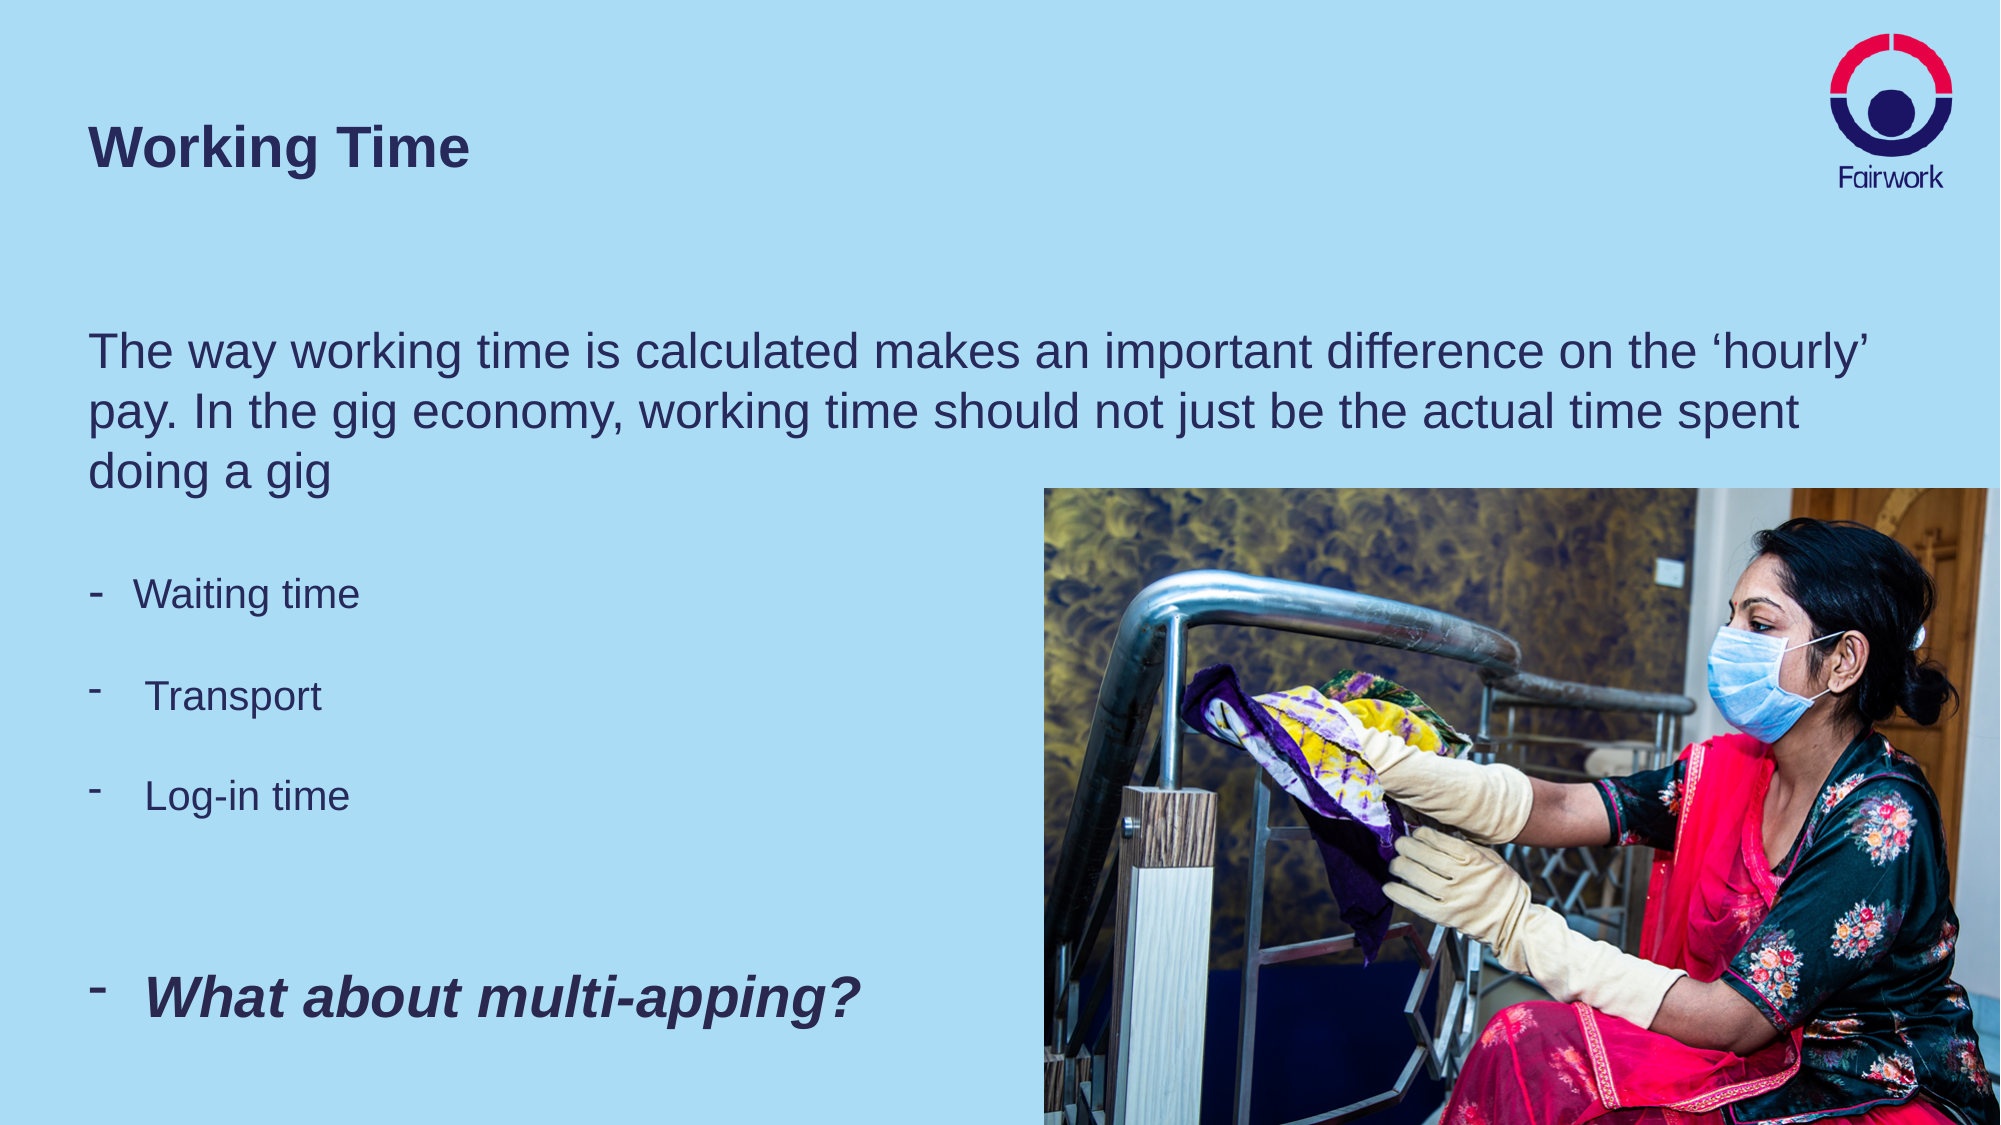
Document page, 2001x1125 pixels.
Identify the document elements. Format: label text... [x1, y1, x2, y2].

text_box Working Time The way working time is calculated makes an important difference on the ‘hourly’ pay. In the gig economy, working time should not just be the actual time spent doing a gig - Waiting time Transport ​ Log-in time What about multi-apping? [68, 88, 1932, 214]
picture [1798, 17, 1984, 204]
picture [1044, 488, 2000, 1125]
